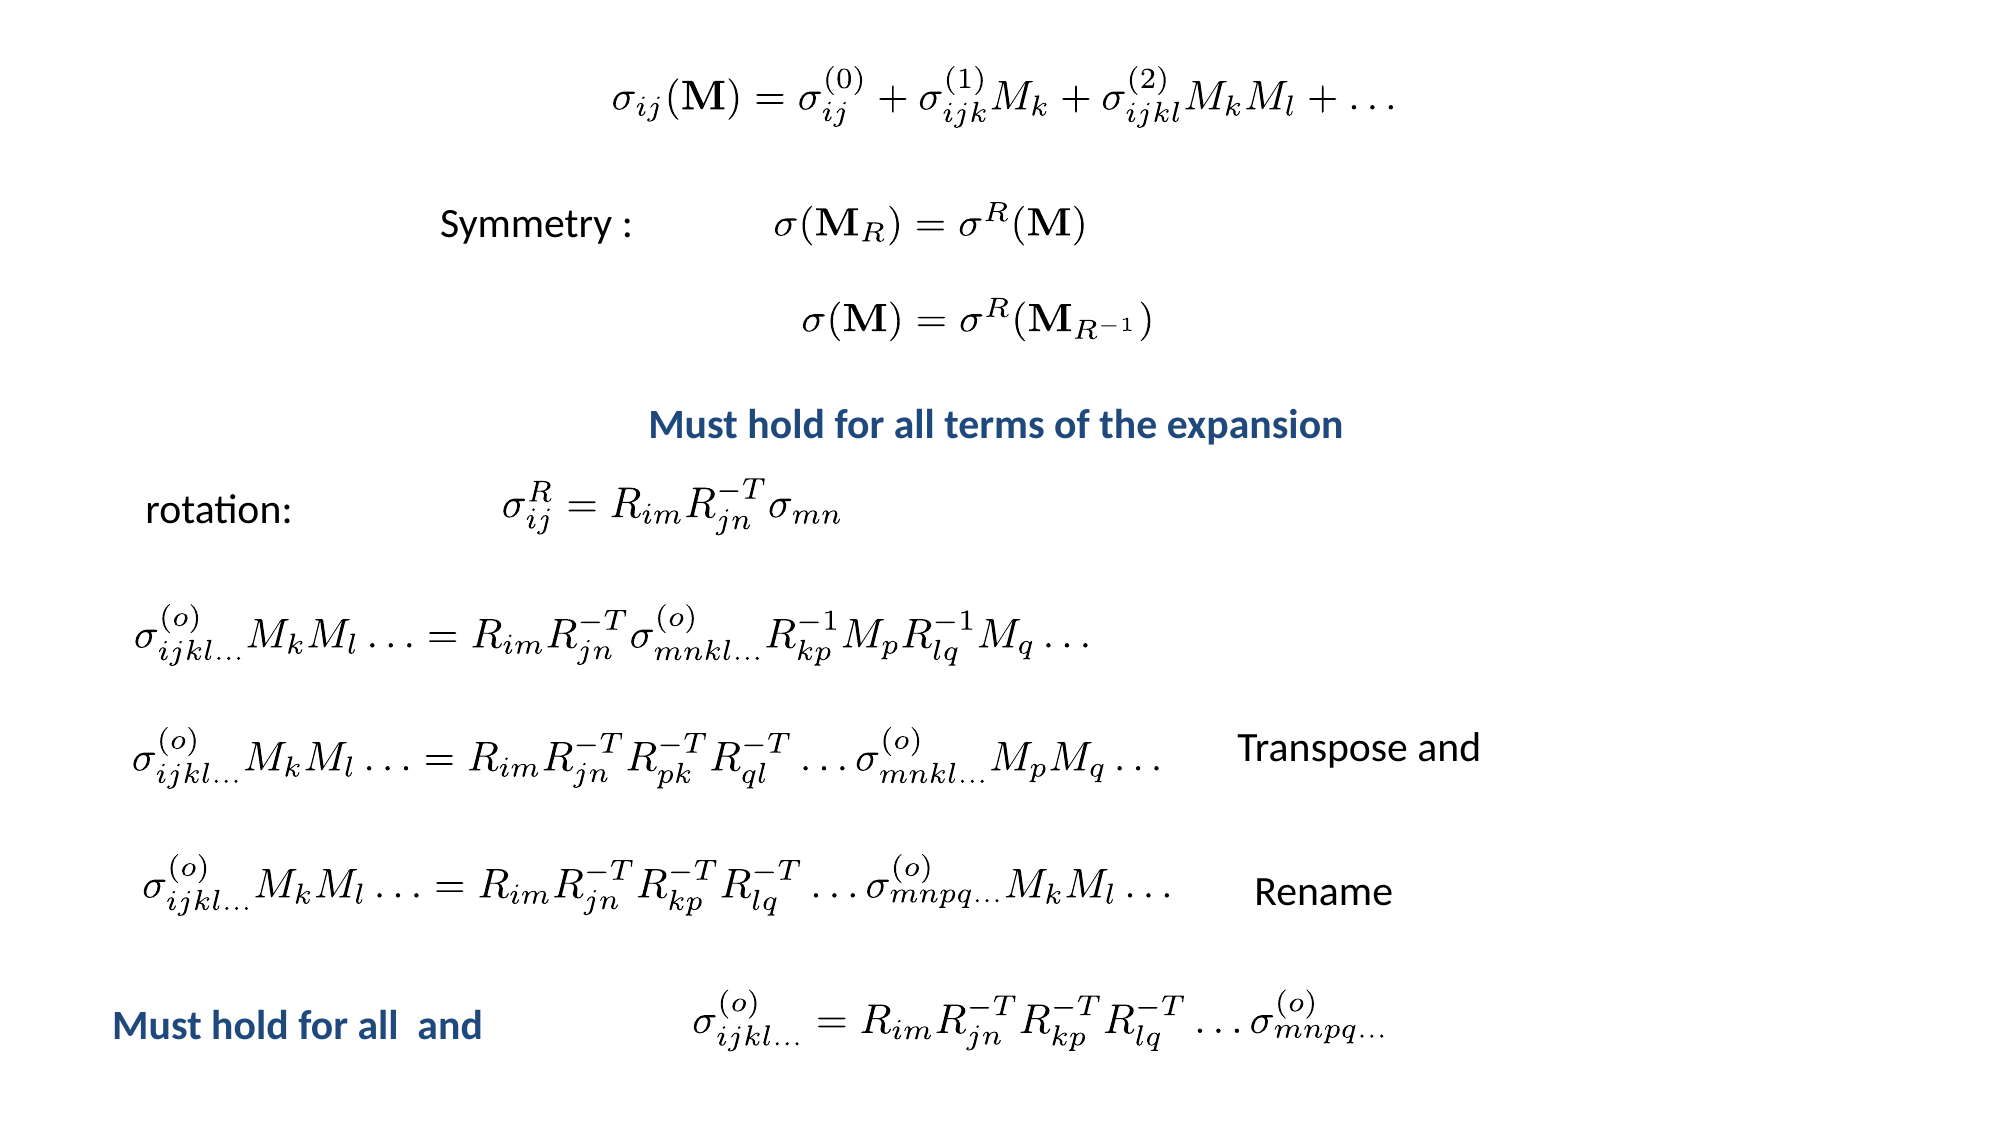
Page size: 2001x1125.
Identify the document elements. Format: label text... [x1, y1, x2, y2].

text_box Must hold for all terms of the expansion [633, 389, 1378, 455]
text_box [774, 202, 1084, 246]
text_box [135, 604, 1088, 666]
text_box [802, 297, 1151, 342]
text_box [143, 854, 1170, 916]
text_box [503, 478, 840, 536]
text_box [693, 989, 1384, 1052]
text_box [133, 727, 1159, 789]
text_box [613, 66, 1393, 128]
